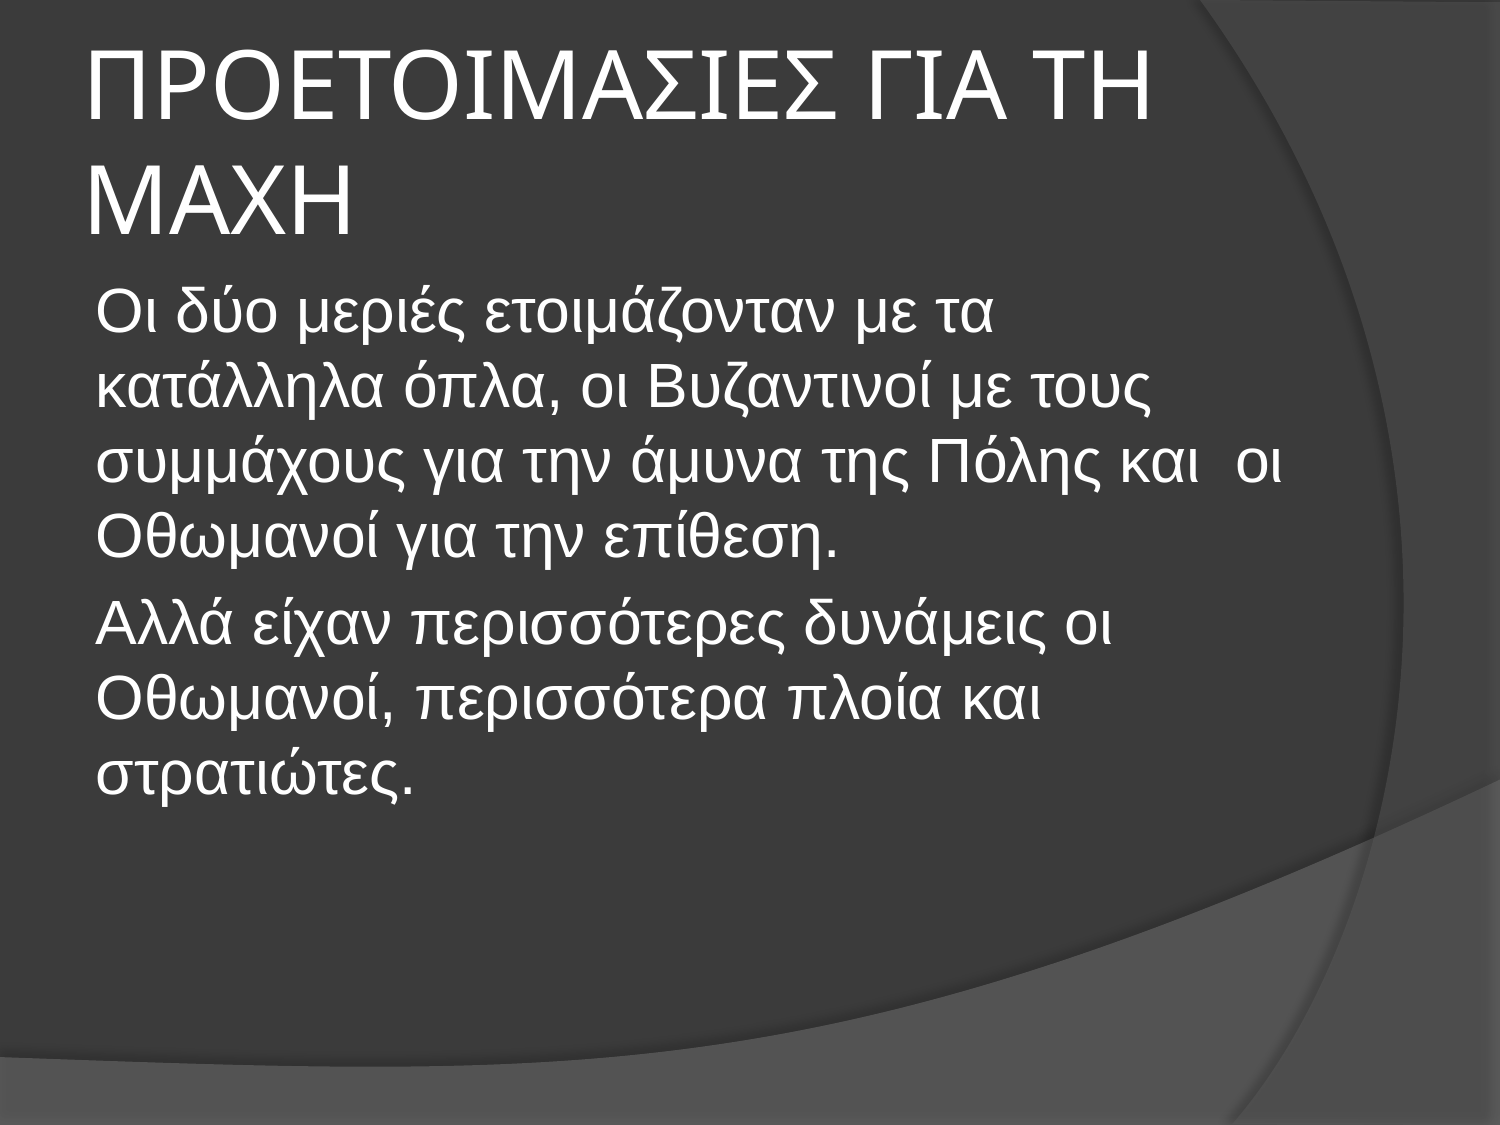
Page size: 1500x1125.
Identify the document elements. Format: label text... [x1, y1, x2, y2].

list Οι δύο μεριές ετοιμάζονταν με τα κατάλληλα όπλα, οι Βυζαντινοί με τους συμμάχους για την άμυνα της Πόλης και οι Οθωμανοί για την επίθεση. Αλλά είχαν περισσότερες δυνάμεις οι Οθωμανοί, περισσότερα πλοία και στρατιώτες. [75, 262, 1300, 1005]
title ΠΡΟΕΤΟΙΜΑΣΙΕΣ ΓΙΑ ΤΗ ΜΑΧΗ [75, 45, 1300, 233]
